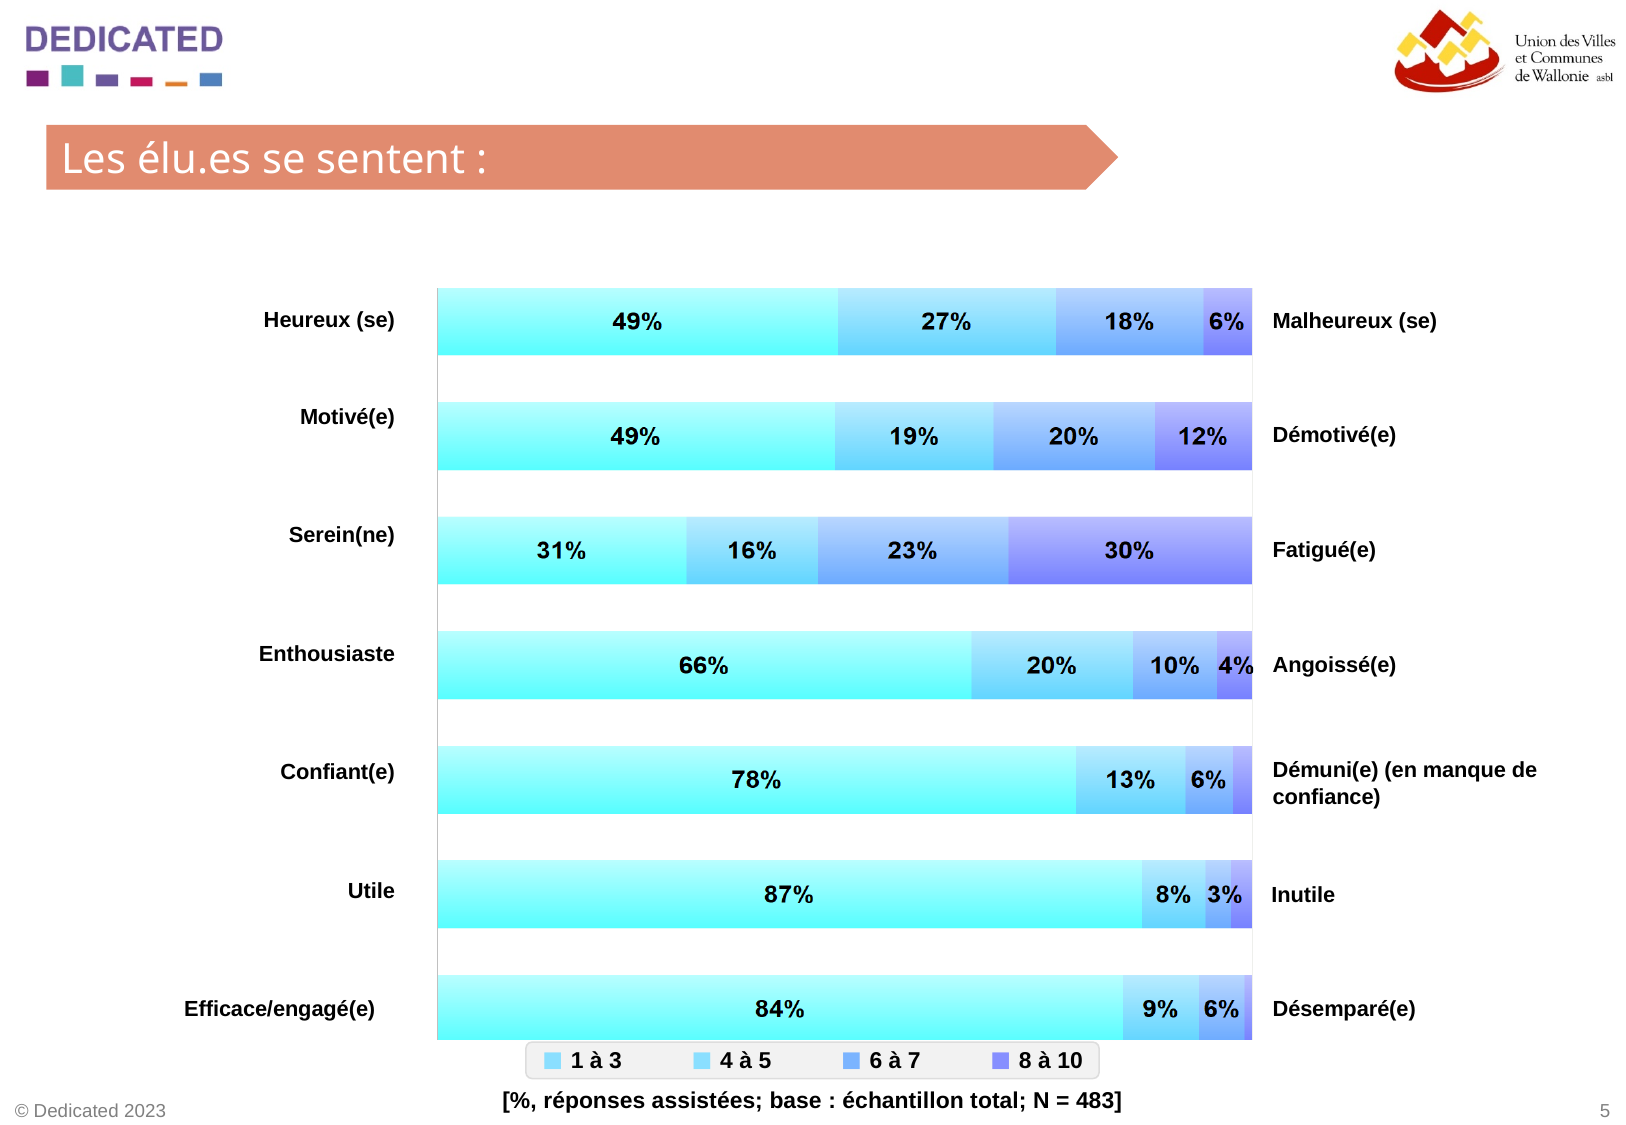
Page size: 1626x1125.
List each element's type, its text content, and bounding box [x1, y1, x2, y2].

text_box [%, réponses assistées; base : échantillon total; N = 483] [487, 1078, 1138, 1121]
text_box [0, 298, 410, 1030]
text_box Les élu.es se sentent : [46, 124, 1119, 190]
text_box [525, 1042, 1100, 1079]
picture [23, 13, 245, 109]
picture [436, 288, 1257, 1040]
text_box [1256, 298, 1625, 1030]
picture [1378, 0, 1625, 98]
